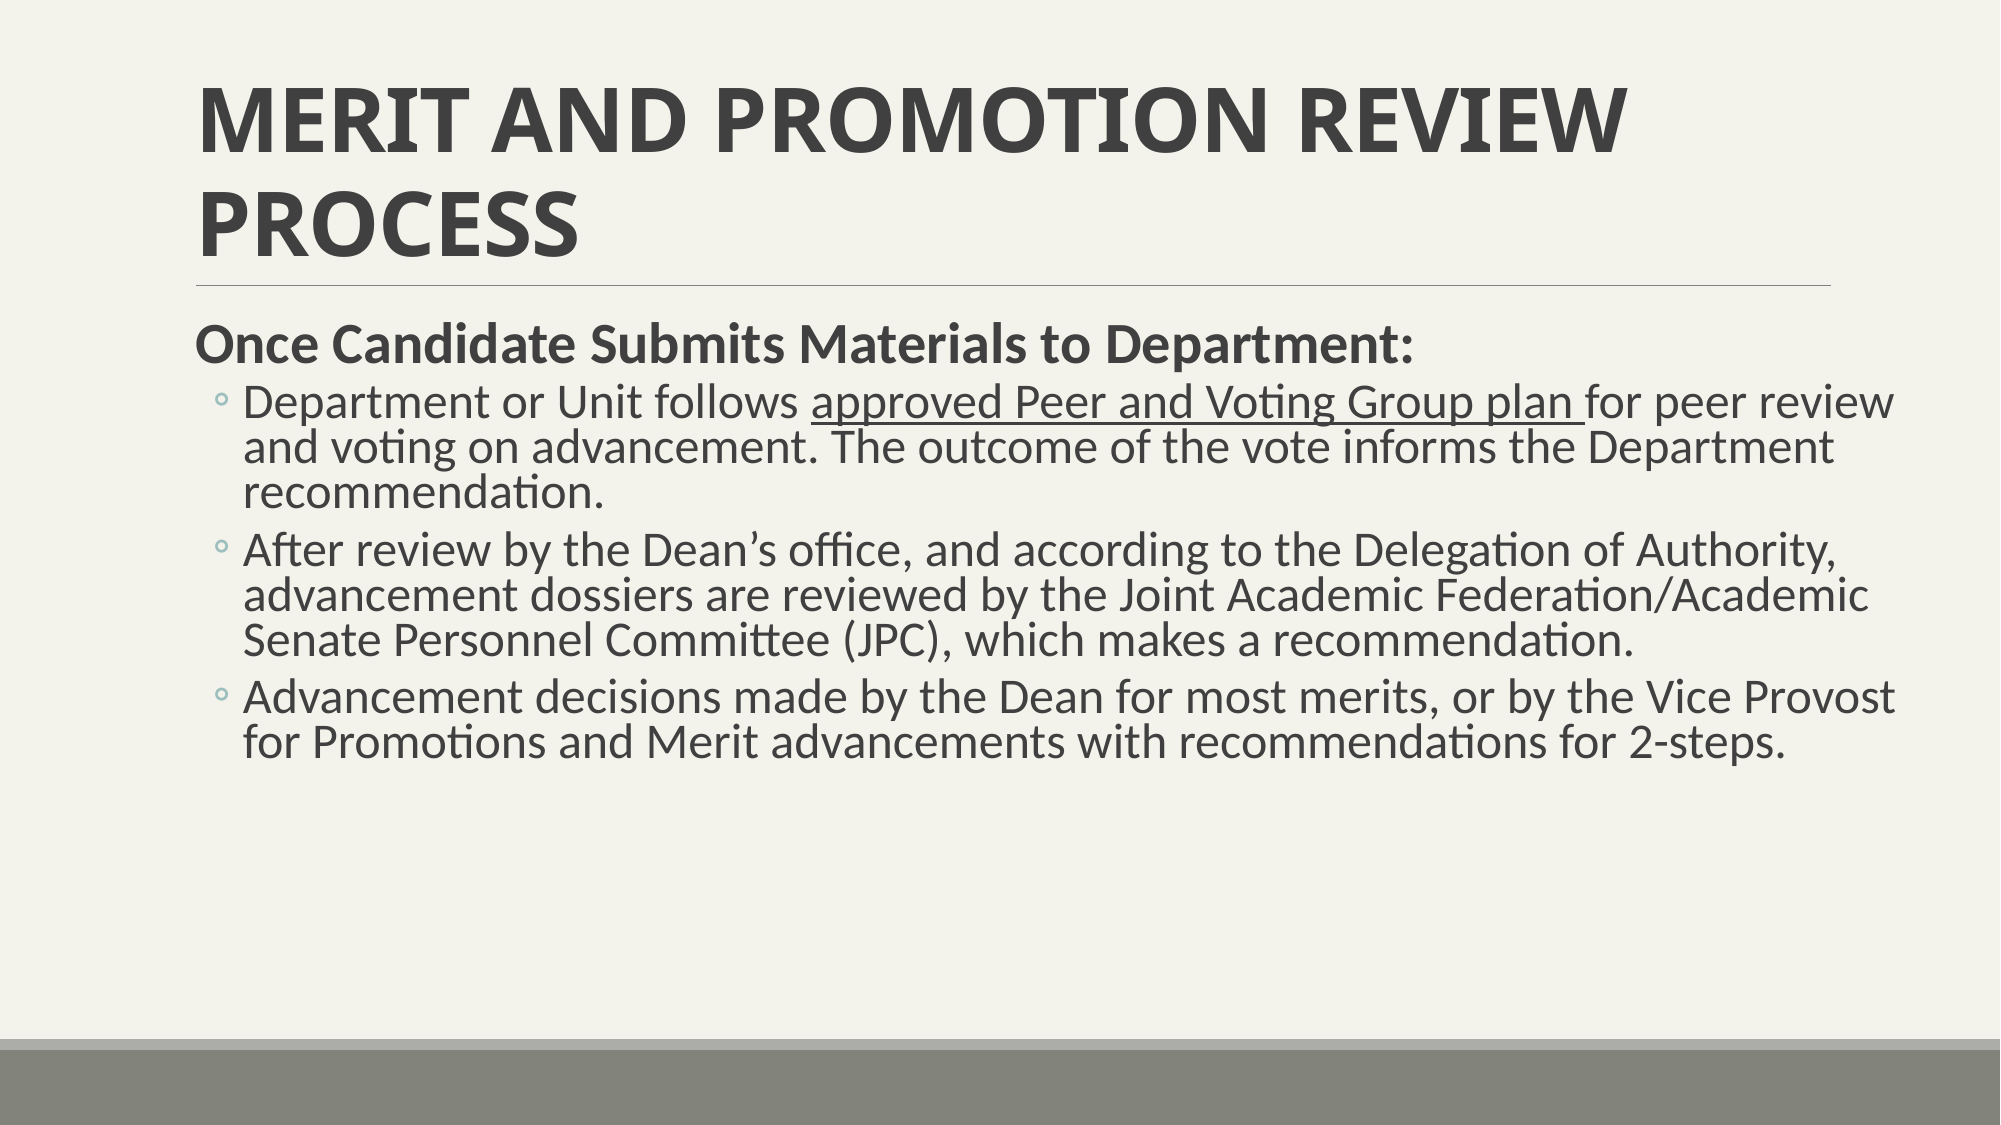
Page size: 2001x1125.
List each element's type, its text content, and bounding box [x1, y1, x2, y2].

list Once Candidate Submits Materials to Department: Department or Unit follows approved Peer and Voting Group plan for peer review and voting on advancement. The outcome of the vote informs the Department recommendation. After review by the Dean’s office, and according to the Delegation of Authority, advancement dossiers are reviewed by the Joint Academic Federation/Academic Senate Personnel Committee (JPC), which makes a recommendation. Advancement decisions made by the Dean for most merits, or by the Vice Provost for Promotions and Merit advancements with recommendations for 2-steps. [180, 314, 1905, 1125]
title MERIT AND PROMOTION REVIEW PROCESS [180, 47, 1830, 285]
